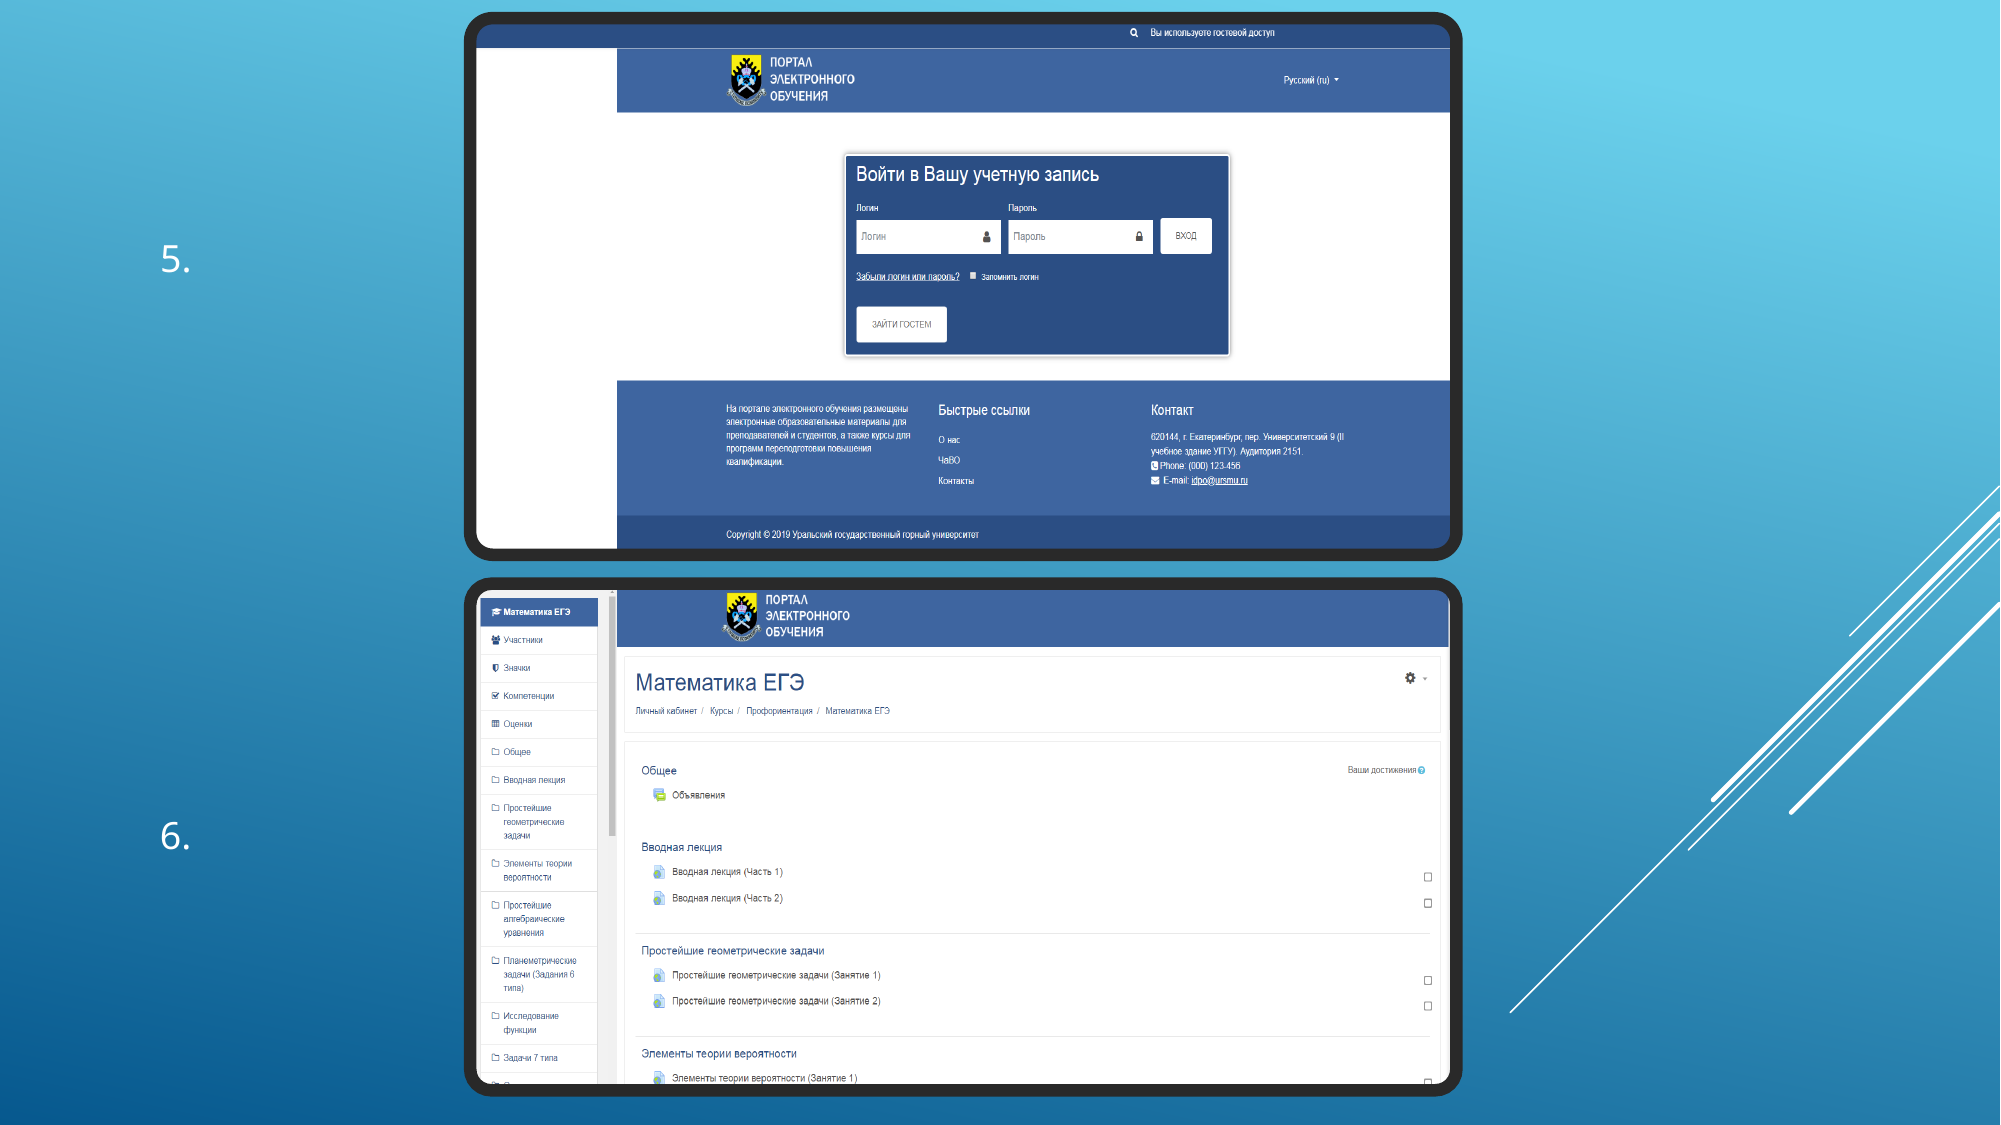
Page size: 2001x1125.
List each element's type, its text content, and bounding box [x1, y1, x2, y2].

text_box 5. [145, 227, 207, 288]
text_box 6. [145, 804, 207, 865]
picture [469, 583, 1457, 1091]
picture [469, 17, 1457, 555]
